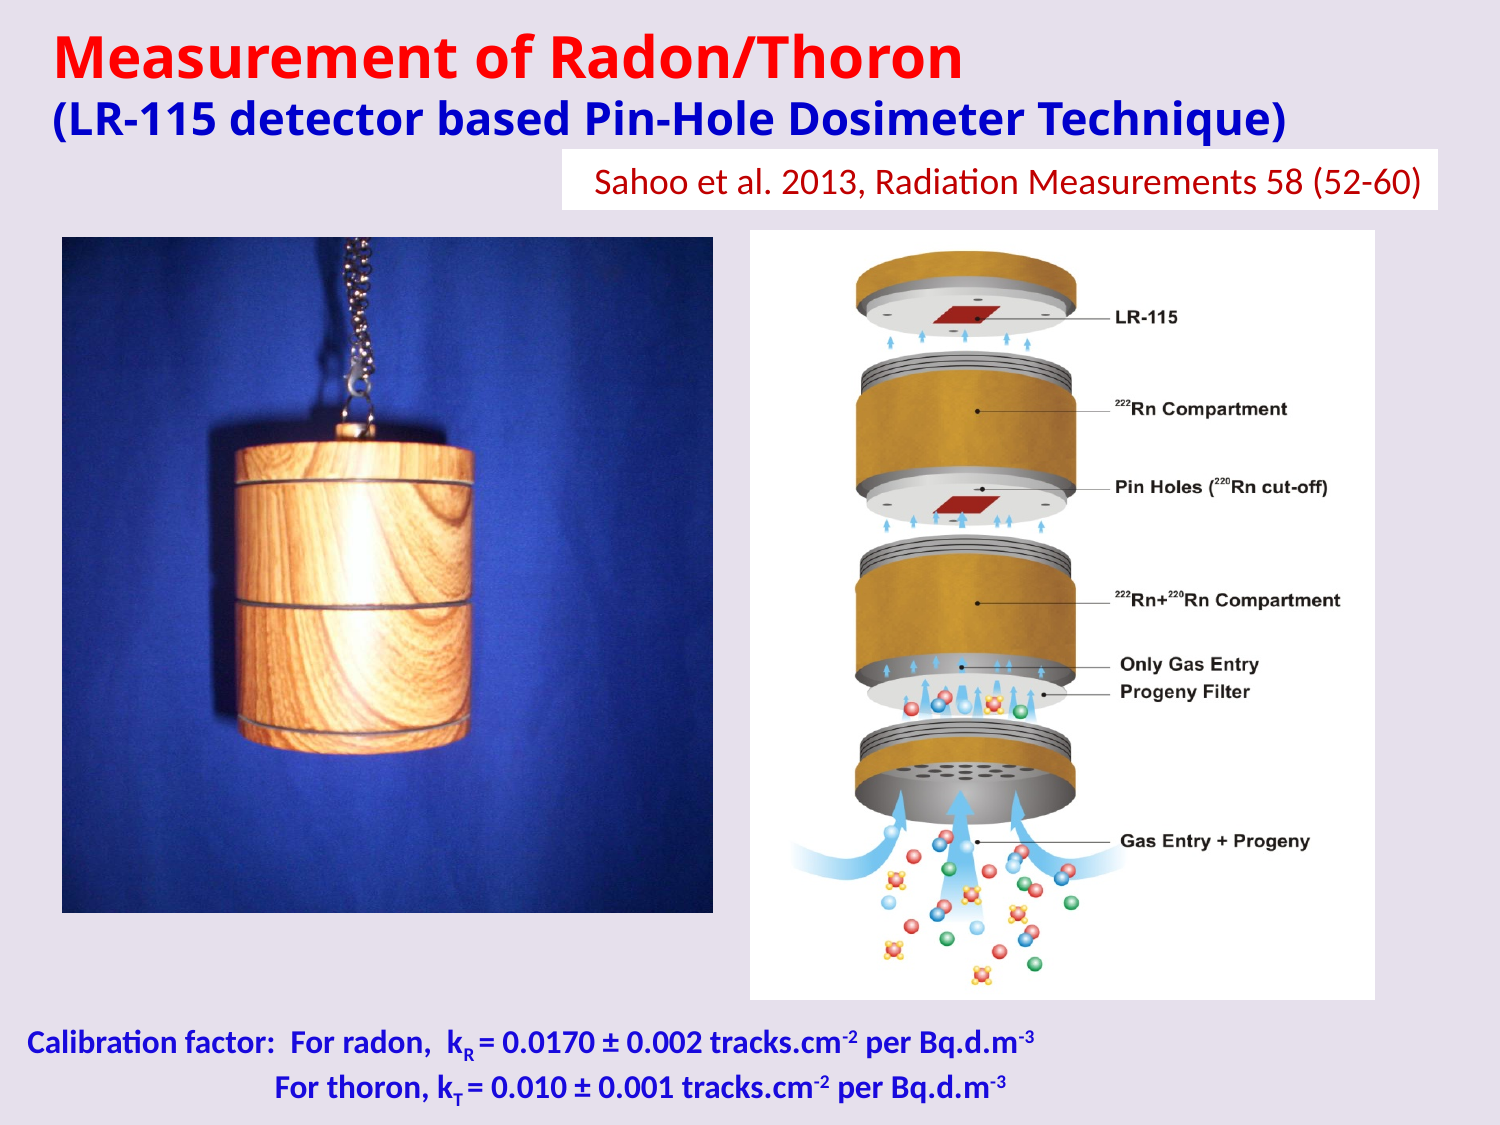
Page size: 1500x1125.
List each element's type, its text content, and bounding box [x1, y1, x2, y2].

text_box Measurement of Radon/Thoron (LR-115 detector based Pin-Hole Dosimeter Technique) [37, 12, 1438, 153]
picture [62, 237, 713, 913]
text_box Sahoo et al. 2013, Radiation Measurements 58 (52-60) [562, 149, 1438, 210]
picture [749, 230, 1376, 1001]
text_box Calibration factor: For radon, kR = 0.0170 ± 0.002 tracks.cm-2 per Bq.d.m-3 For thoron, kT = 0.010 ± 0.001 tracks.cm-2 per Bq.d.m-3 [12, 1012, 1063, 1118]
